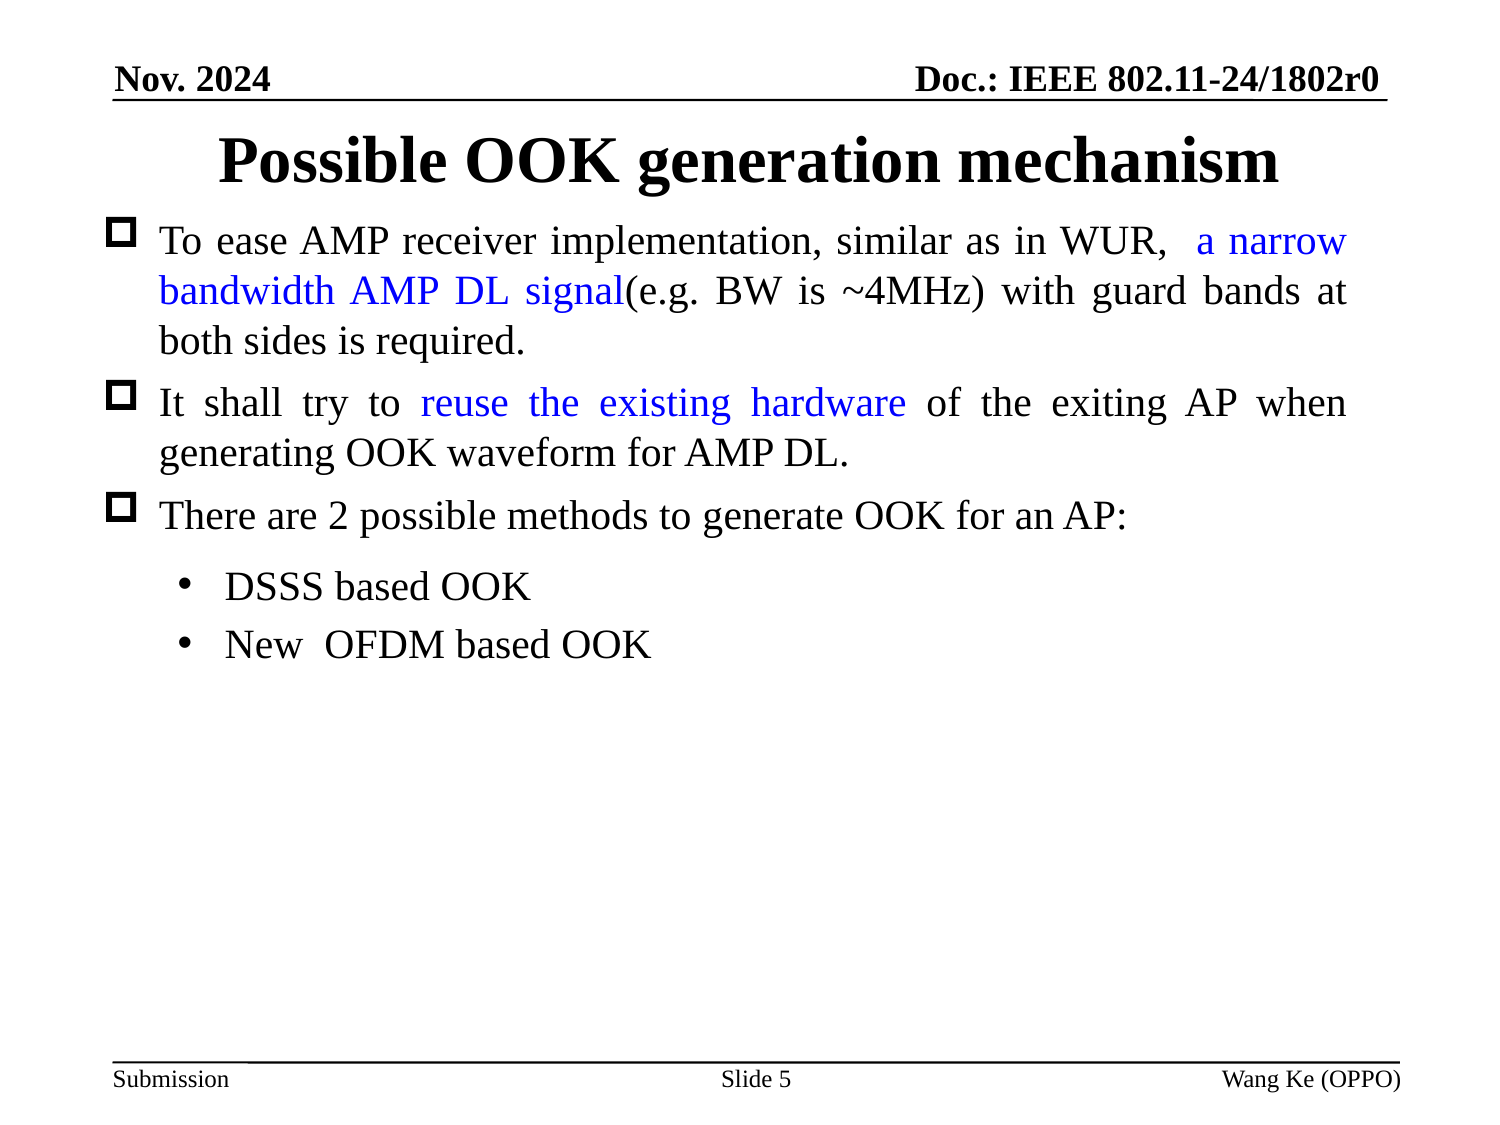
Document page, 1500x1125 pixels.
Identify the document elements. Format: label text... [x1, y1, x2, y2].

slide_number Slide 5 [712, 1061, 800, 1123]
text_box Doc.: IEEE 802.11-24/1802r0 [899, 46, 1413, 107]
footer Wang Ke (OPPO) [878, 1061, 1402, 1093]
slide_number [114, 54, 422, 100]
title Possible OOK generation mechanism [112, 112, 1388, 201]
list To ease AMP receiver implementation, similar as in WUR, a narrow bandwidth AMP DL signal(e.g. BW is ~4MHz) with guard bands at both sides is required. It shall try to reuse the existing hardware of the exiting AP when generating OOK waveform for AMP DL. There are 2 possible methods to generate OOK for an AP: DSSS based OOK New OFDM based OOK [87, 204, 1363, 881]
